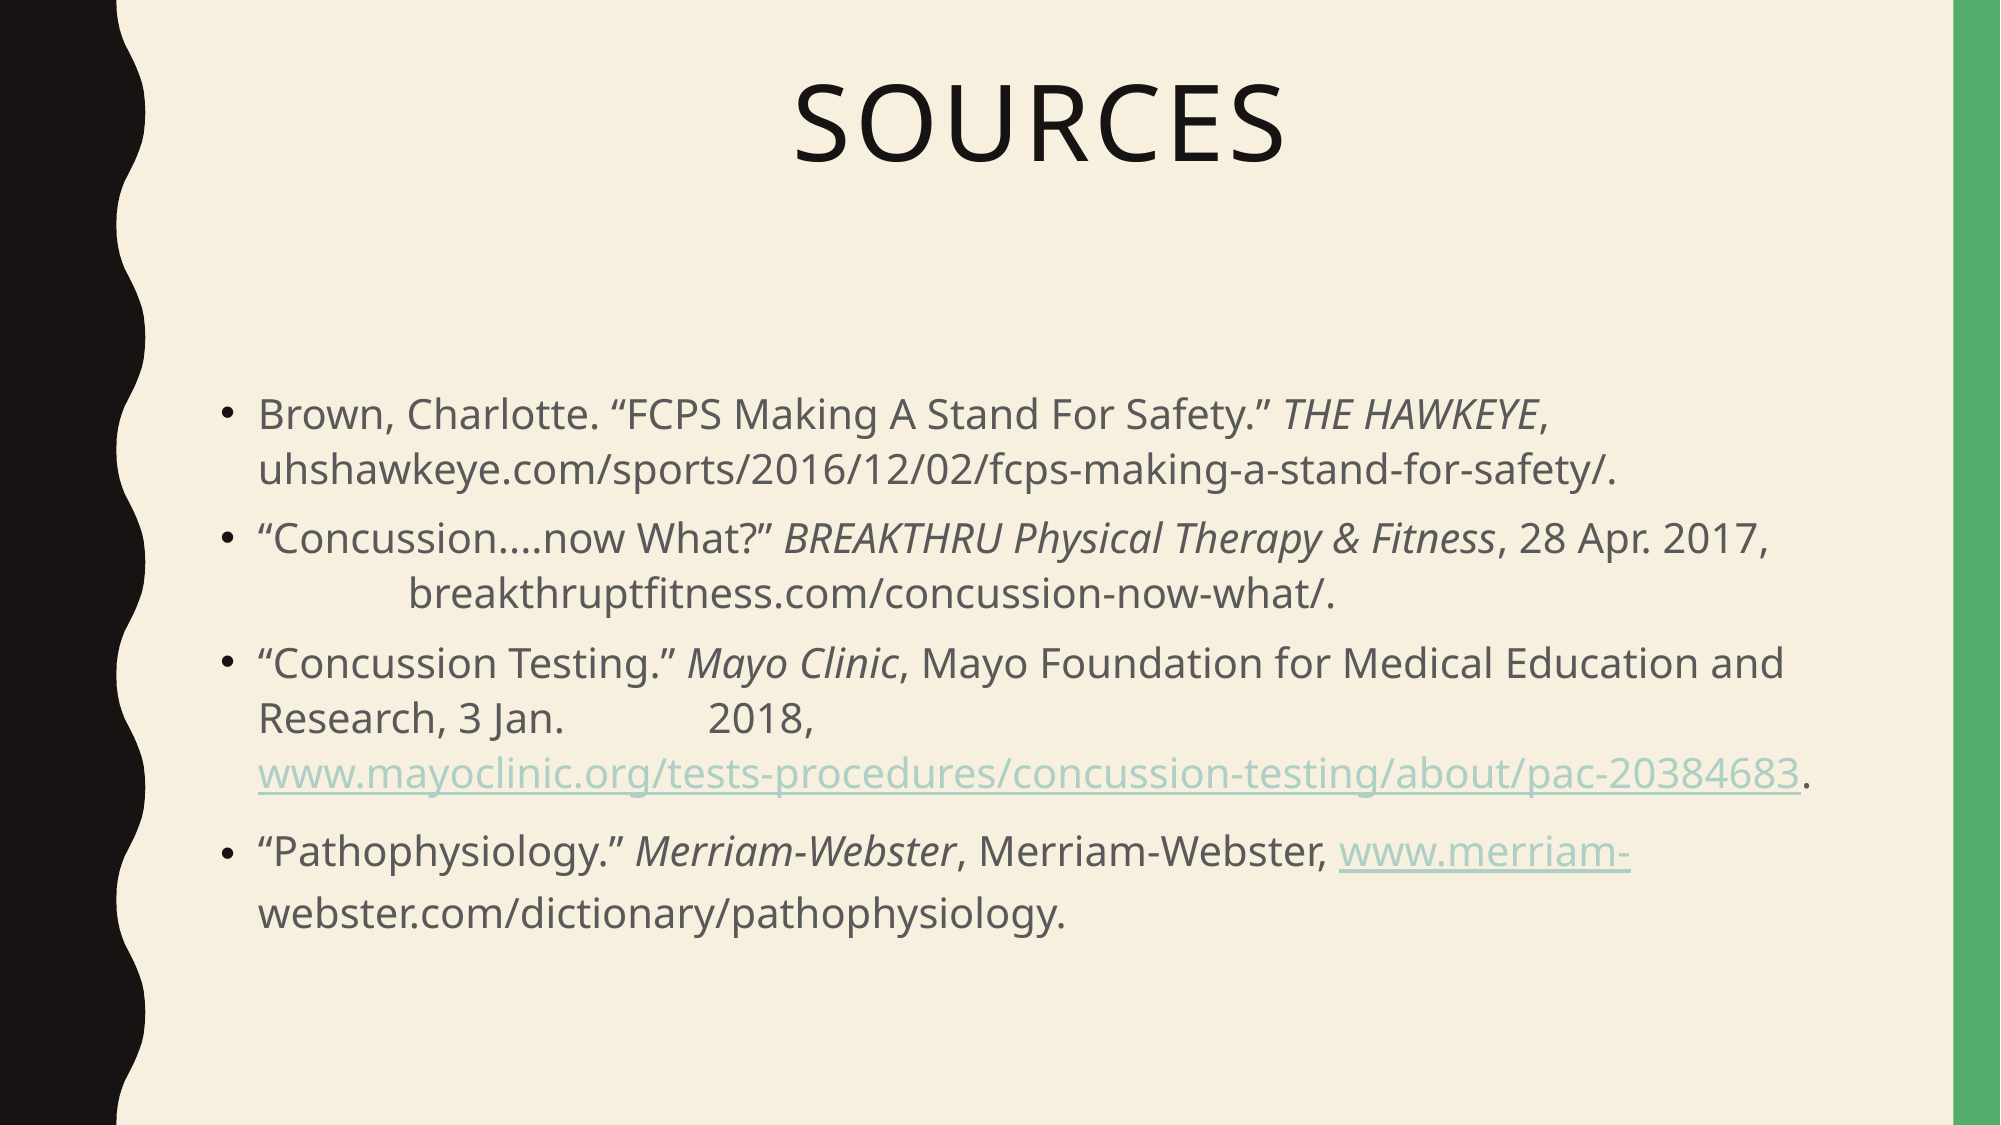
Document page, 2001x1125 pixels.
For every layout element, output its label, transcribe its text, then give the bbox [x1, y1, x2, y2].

list Brown, Charlotte. “FCPS Making A Stand For Safety.” THE HAWKEYE, uhshawkeye.com/sports/2016/12/02/fcps-making-a-stand-for-safety/. “Concussion....now What?” BREAKTHRU Physical Therapy & Fitness, 28 Apr. 2017, breakthruptfitness.com/concussion-now-what/. “Concussion Testing.” Mayo Clinic, Mayo Foundation for Medical Education and Research, 3 Jan. 2018, www.mayoclinic.org/tests-procedures/concussion-testing/about/pac-20384683. “Pathophysiology.” Merriam-Webster, Merriam-Webster, www.merriam- webster.com/dictionary/pathophysiology. [205, 375, 1875, 965]
title Sources [205, 62, 1875, 308]
